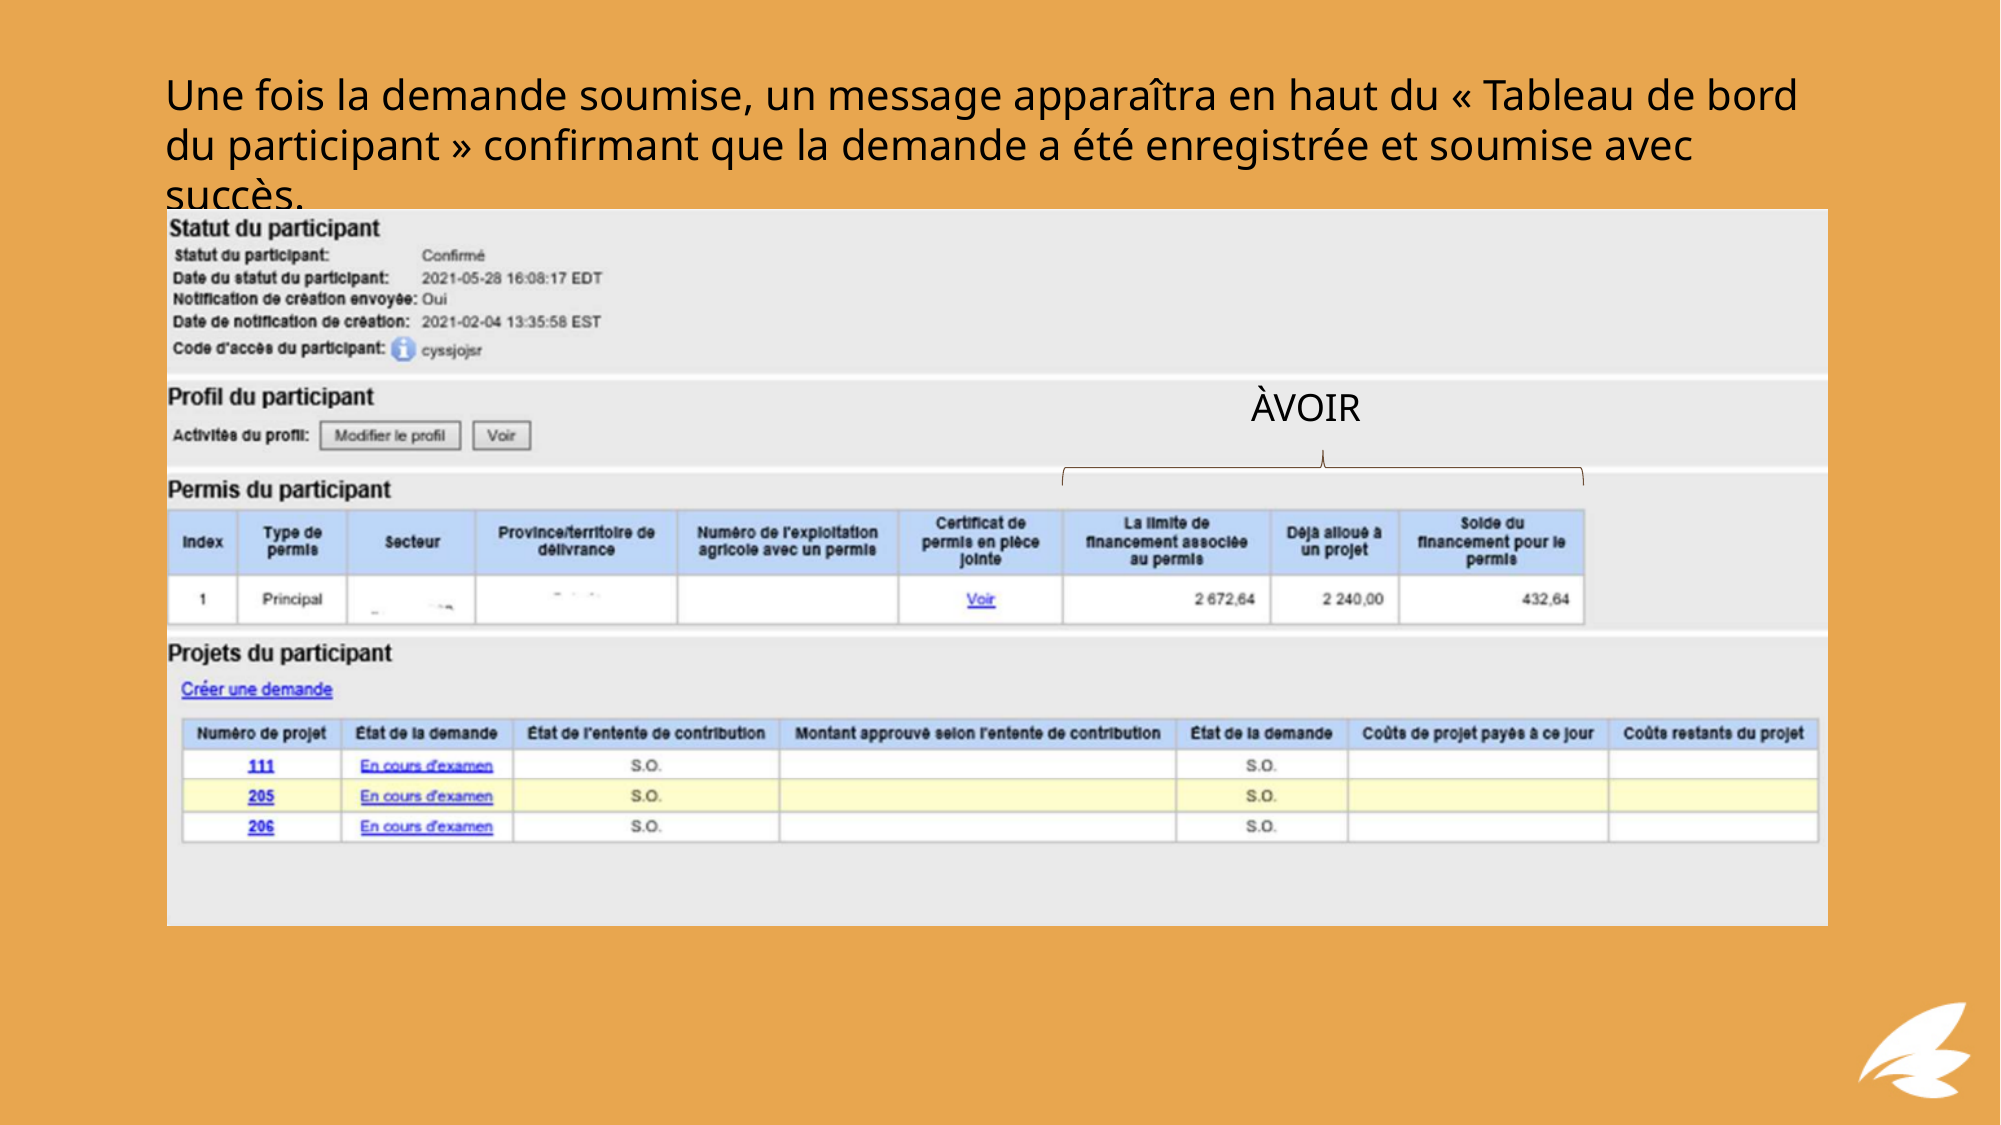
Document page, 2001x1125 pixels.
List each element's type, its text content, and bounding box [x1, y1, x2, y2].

text_box Une fois la demande soumise, un message apparaîtra en haut du « Tableau de bord du participant » confirmant que la demande a été enregistrée et soumise avec succès. [150, 61, 1850, 227]
picture [0, 0, 2001, 1125]
